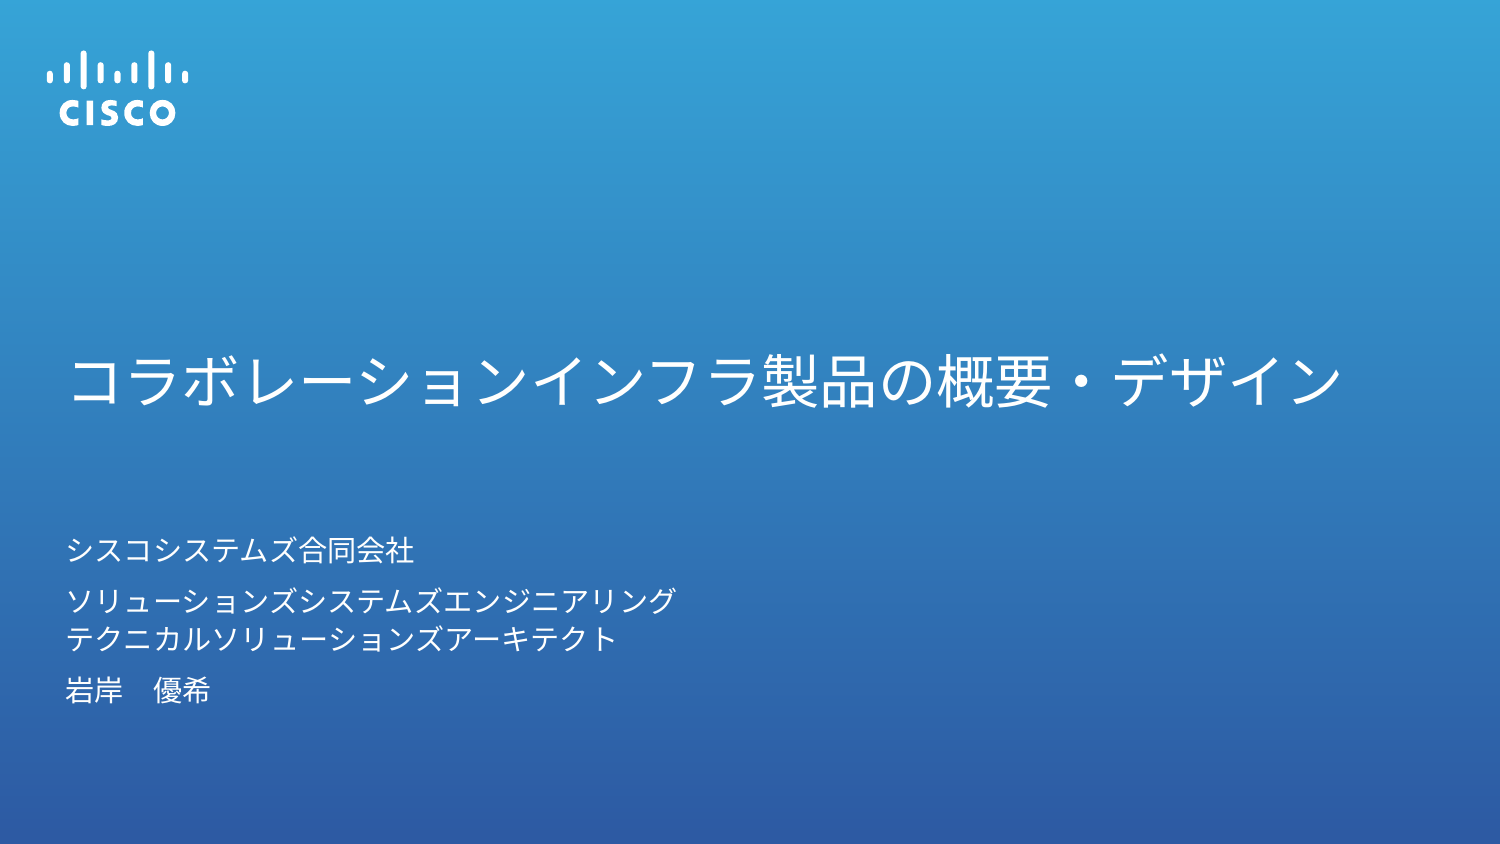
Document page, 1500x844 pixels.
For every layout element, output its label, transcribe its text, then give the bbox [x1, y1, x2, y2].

title コラボレーションインフラ製品の概要・デザイン [50, 249, 1413, 511]
subtitle シスコシステムズ合同会社 ソリューションズシステムズエンジニアリング テクニカルソリューションズアーキテクト 岩岸 優希 [50, 534, 1382, 715]
